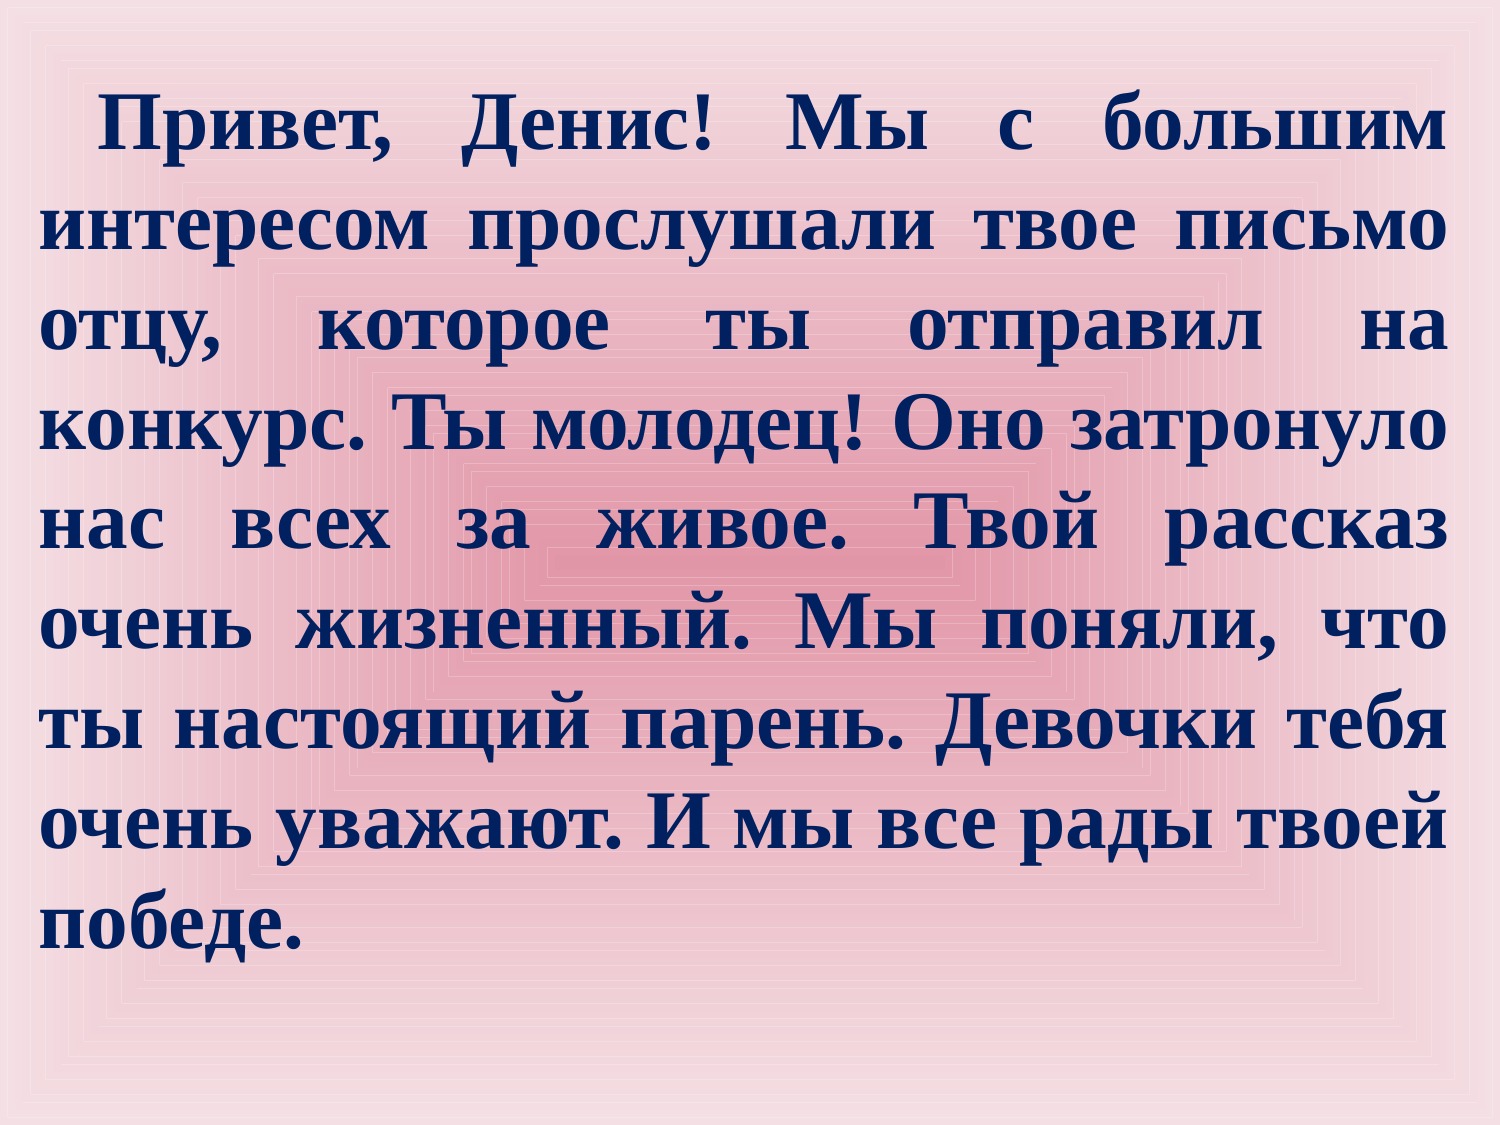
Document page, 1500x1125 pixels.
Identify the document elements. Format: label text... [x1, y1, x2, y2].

list Привет, Денис! Мы с большим интересом прослушали твое письмо отцу, которое ты отправил на конкурс. Ты молодец! Оно затронуло нас всех за живое. Твой рассказ очень жизненный. Мы поняли, что ты настоящий парень. Девочки тебя очень уважают. И мы все рады твоей победе. [23, 58, 1465, 1020]
